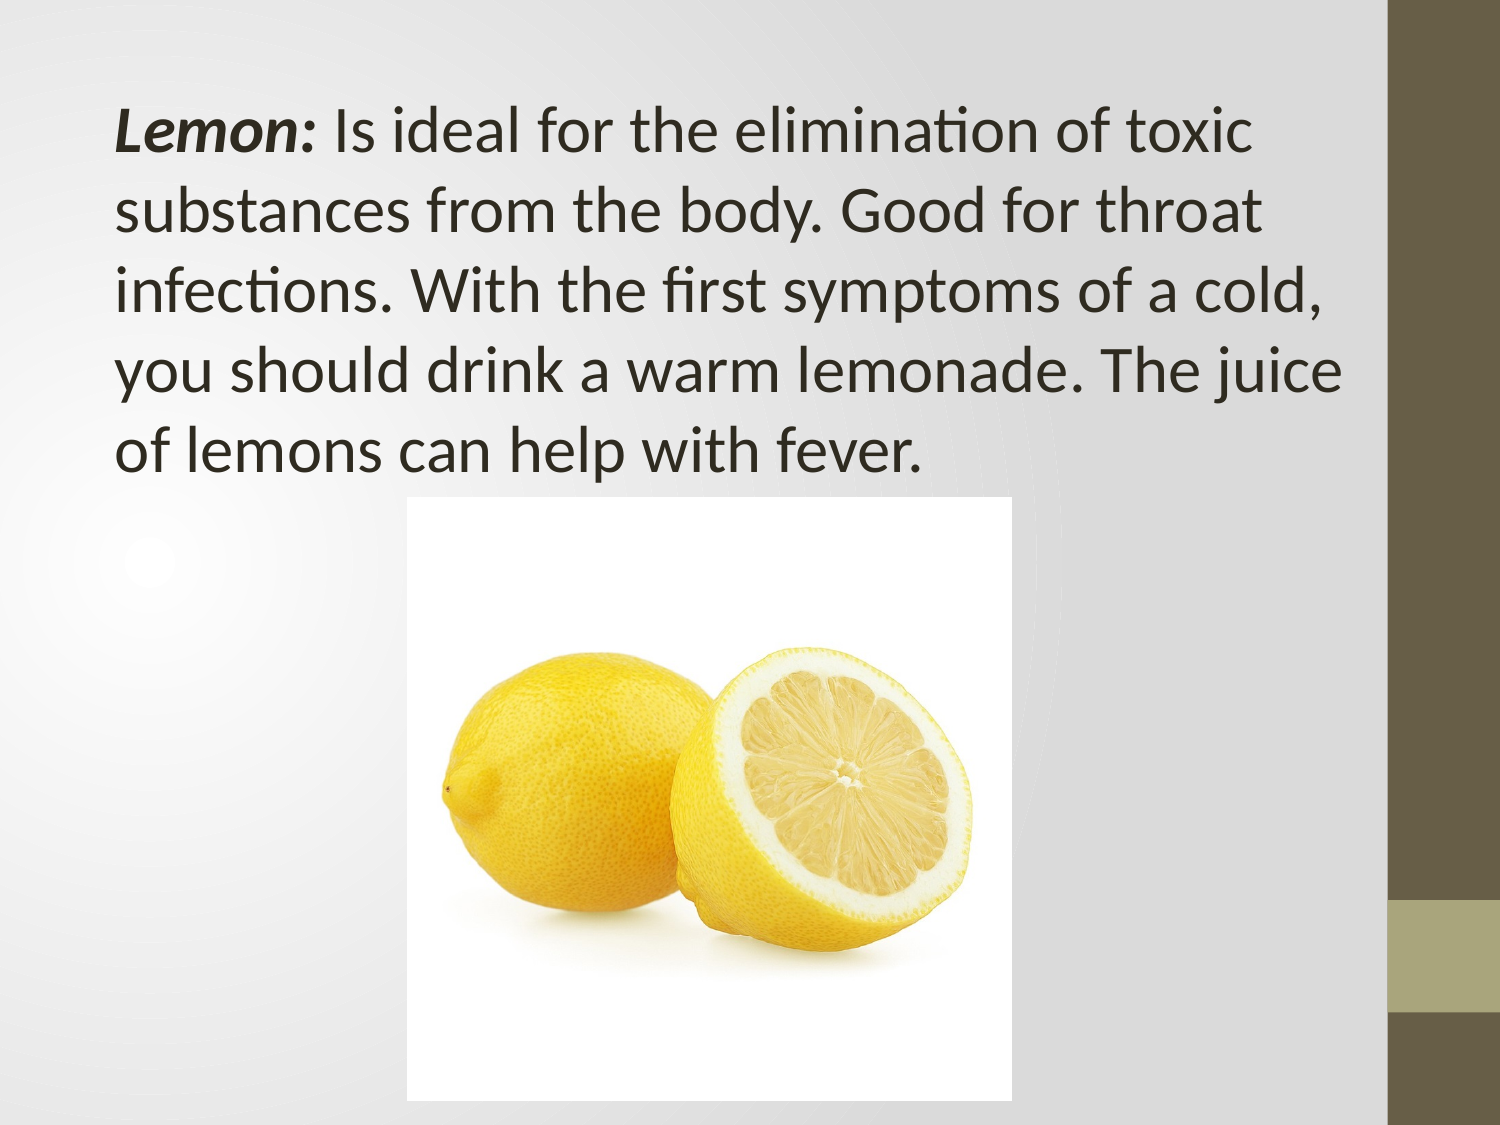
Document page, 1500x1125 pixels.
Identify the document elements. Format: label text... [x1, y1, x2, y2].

text_box Lemon: Is ideal for the elimination of toxic substances from the body. Good for throat infections. With the first symptoms of a cold, you should drink a warm lemonade. The juice of lemons can help with fever. [100, 78, 1388, 493]
picture [406, 496, 1012, 1102]
